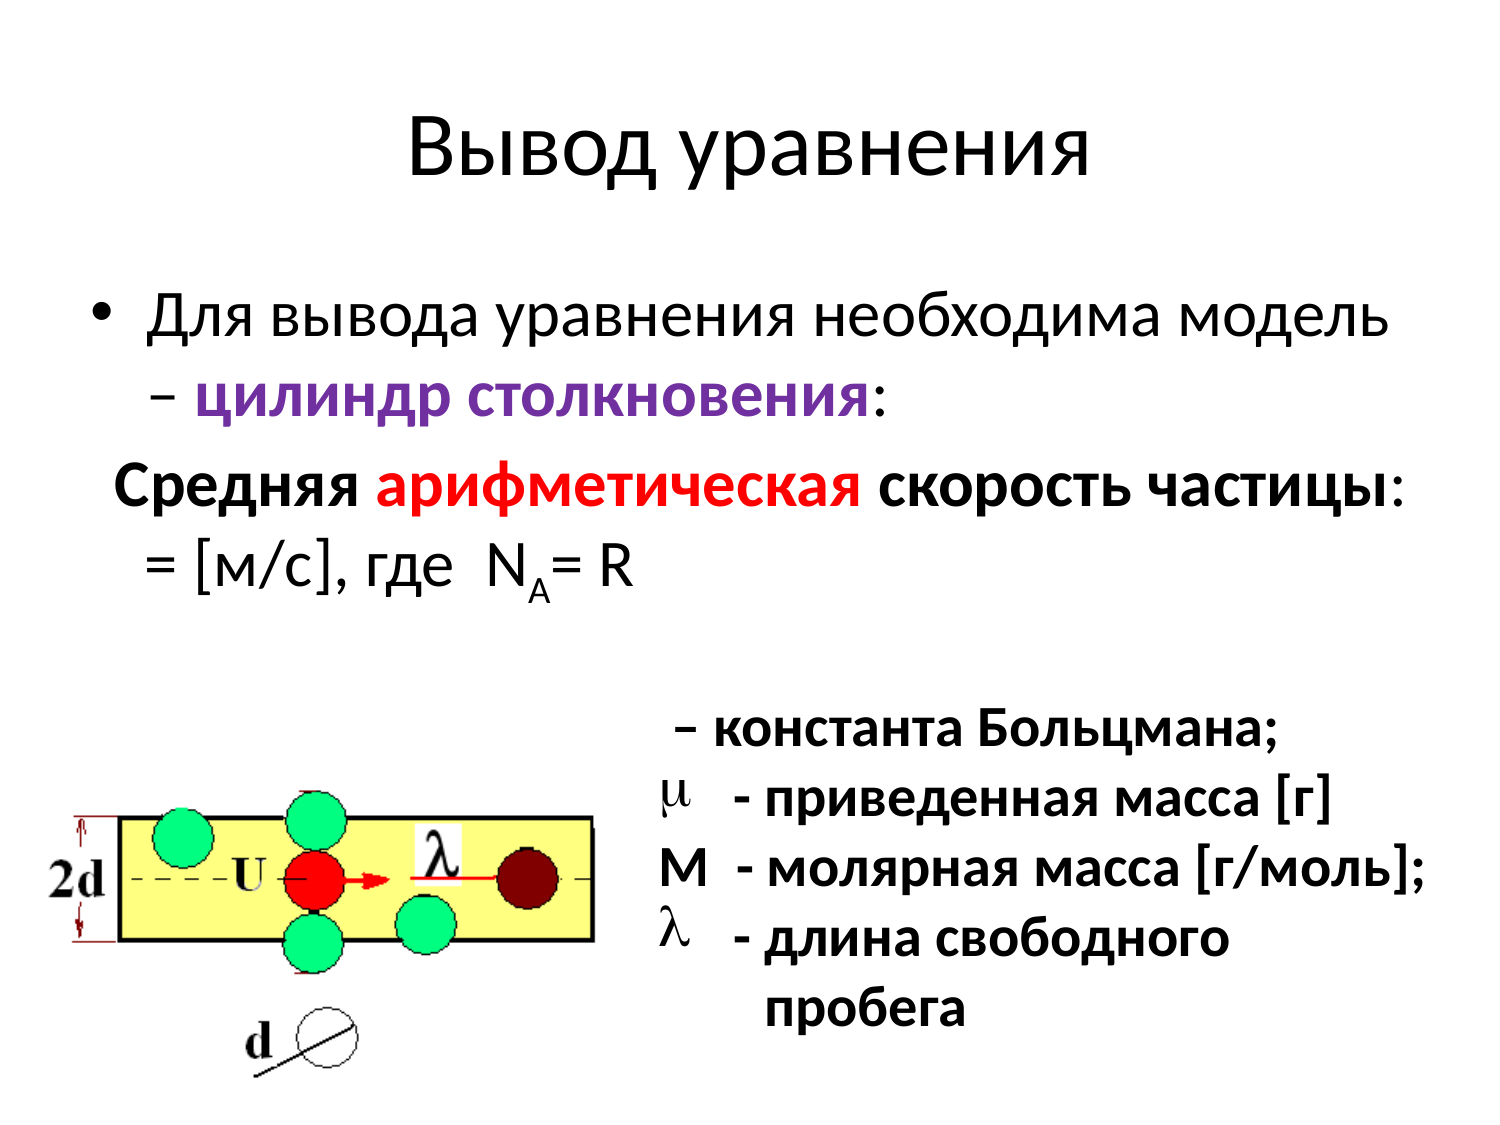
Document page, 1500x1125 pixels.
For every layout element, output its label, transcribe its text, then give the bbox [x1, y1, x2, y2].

list Для вывода уравнения необходима модель – цилиндр столкновения: [75, 262, 1425, 457]
picture [41, 786, 603, 1092]
title Вывод уравнения [75, 45, 1425, 233]
